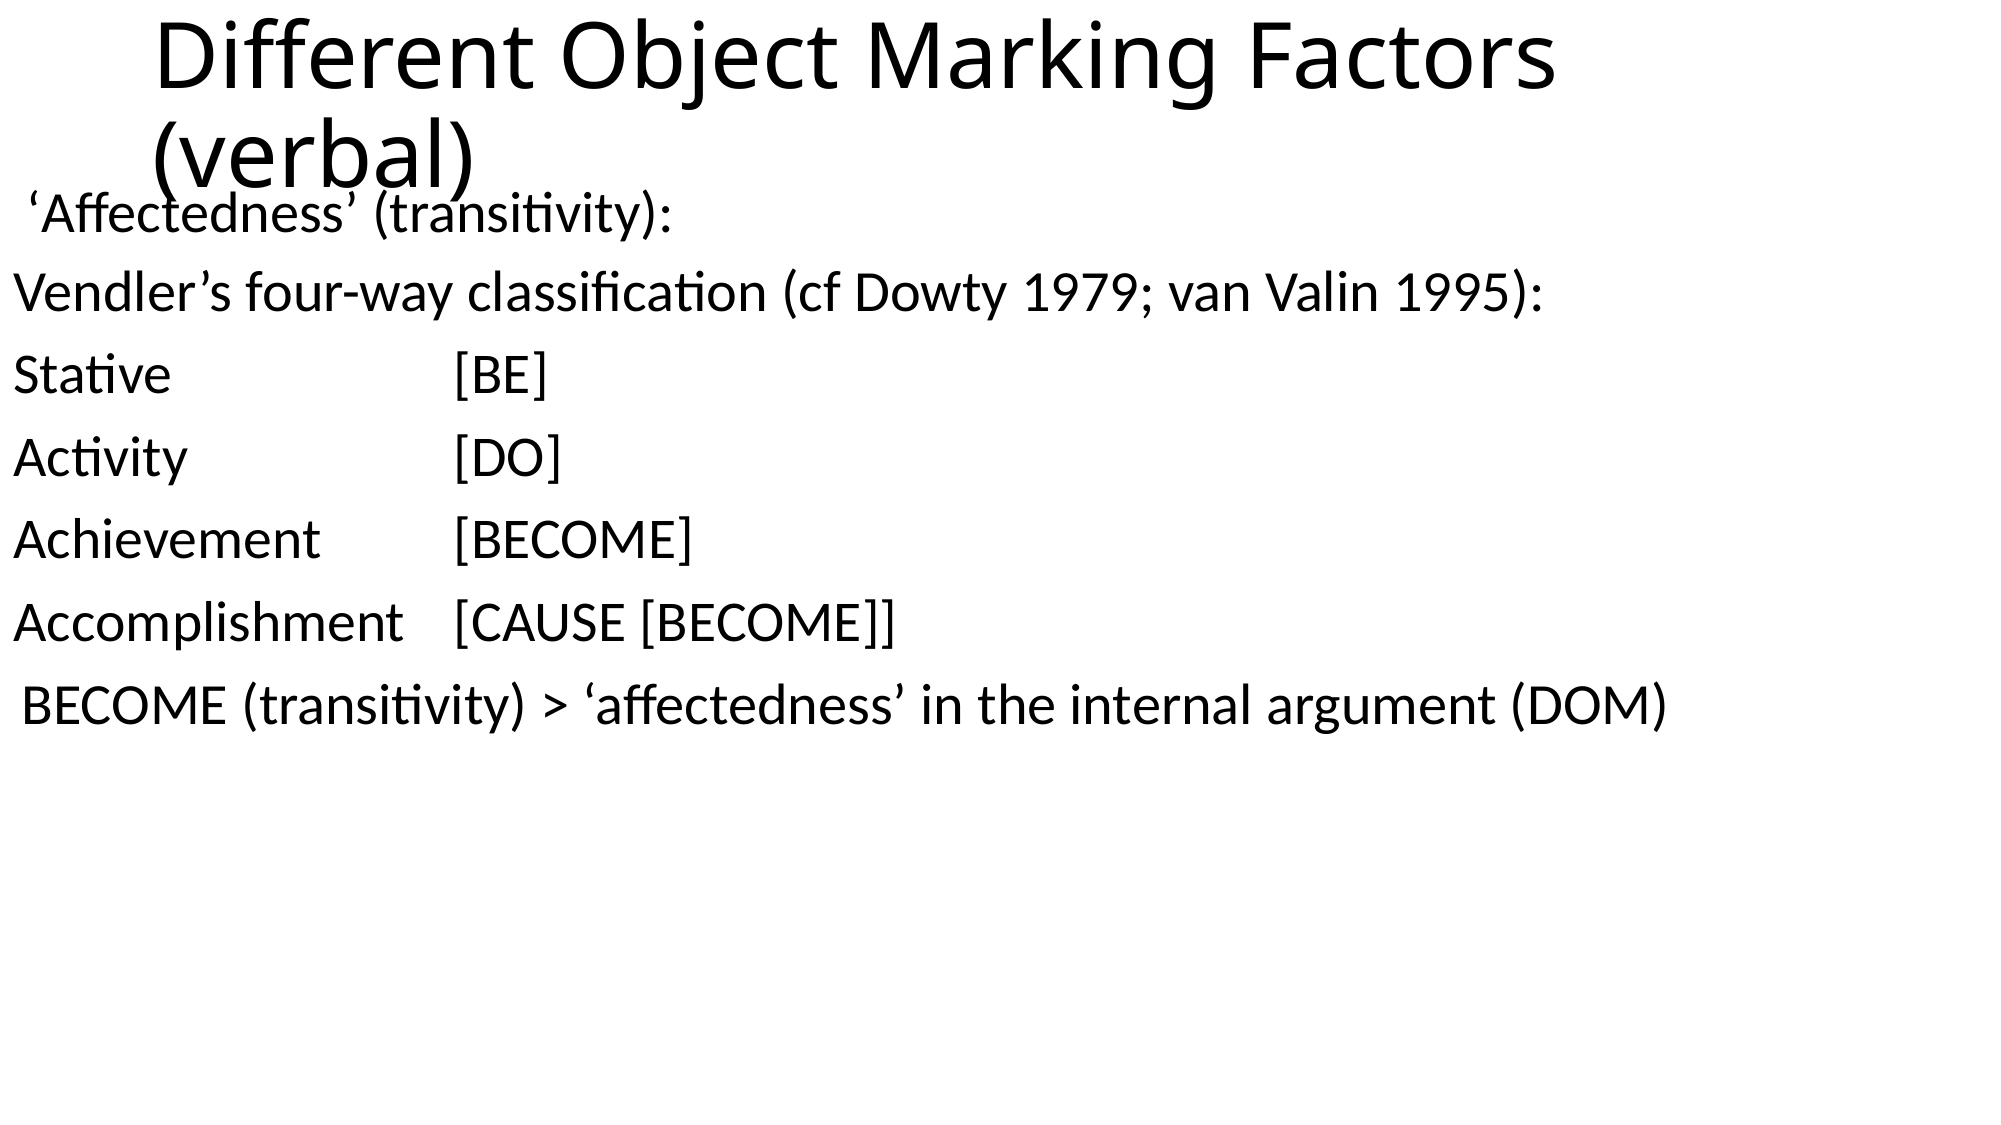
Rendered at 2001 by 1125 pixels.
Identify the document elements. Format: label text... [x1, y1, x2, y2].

text_box Stative Activity Achievement Accomplishment [0, 335, 438, 662]
text_box [BE] [DO] [BECOME] [CAUSE [BECOME]] [438, 335, 2000, 662]
title Different Object Marking Factors (verbal) [137, 0, 1863, 175]
list ‘Affectedness’ (transitivity): [0, 175, 1999, 253]
text_box Vendler’s four-way classification (cf Dowty 1979; van Valin 1995): [0, 253, 1999, 335]
text_box BECOME (transitivity) > ‘affectedness’ in the internal argument (DOM) [6, 667, 1988, 1036]
text_box Vendler’s four-way classification (cf Dowty 1979; van Valin 1995): [0, 662, 1999, 968]
